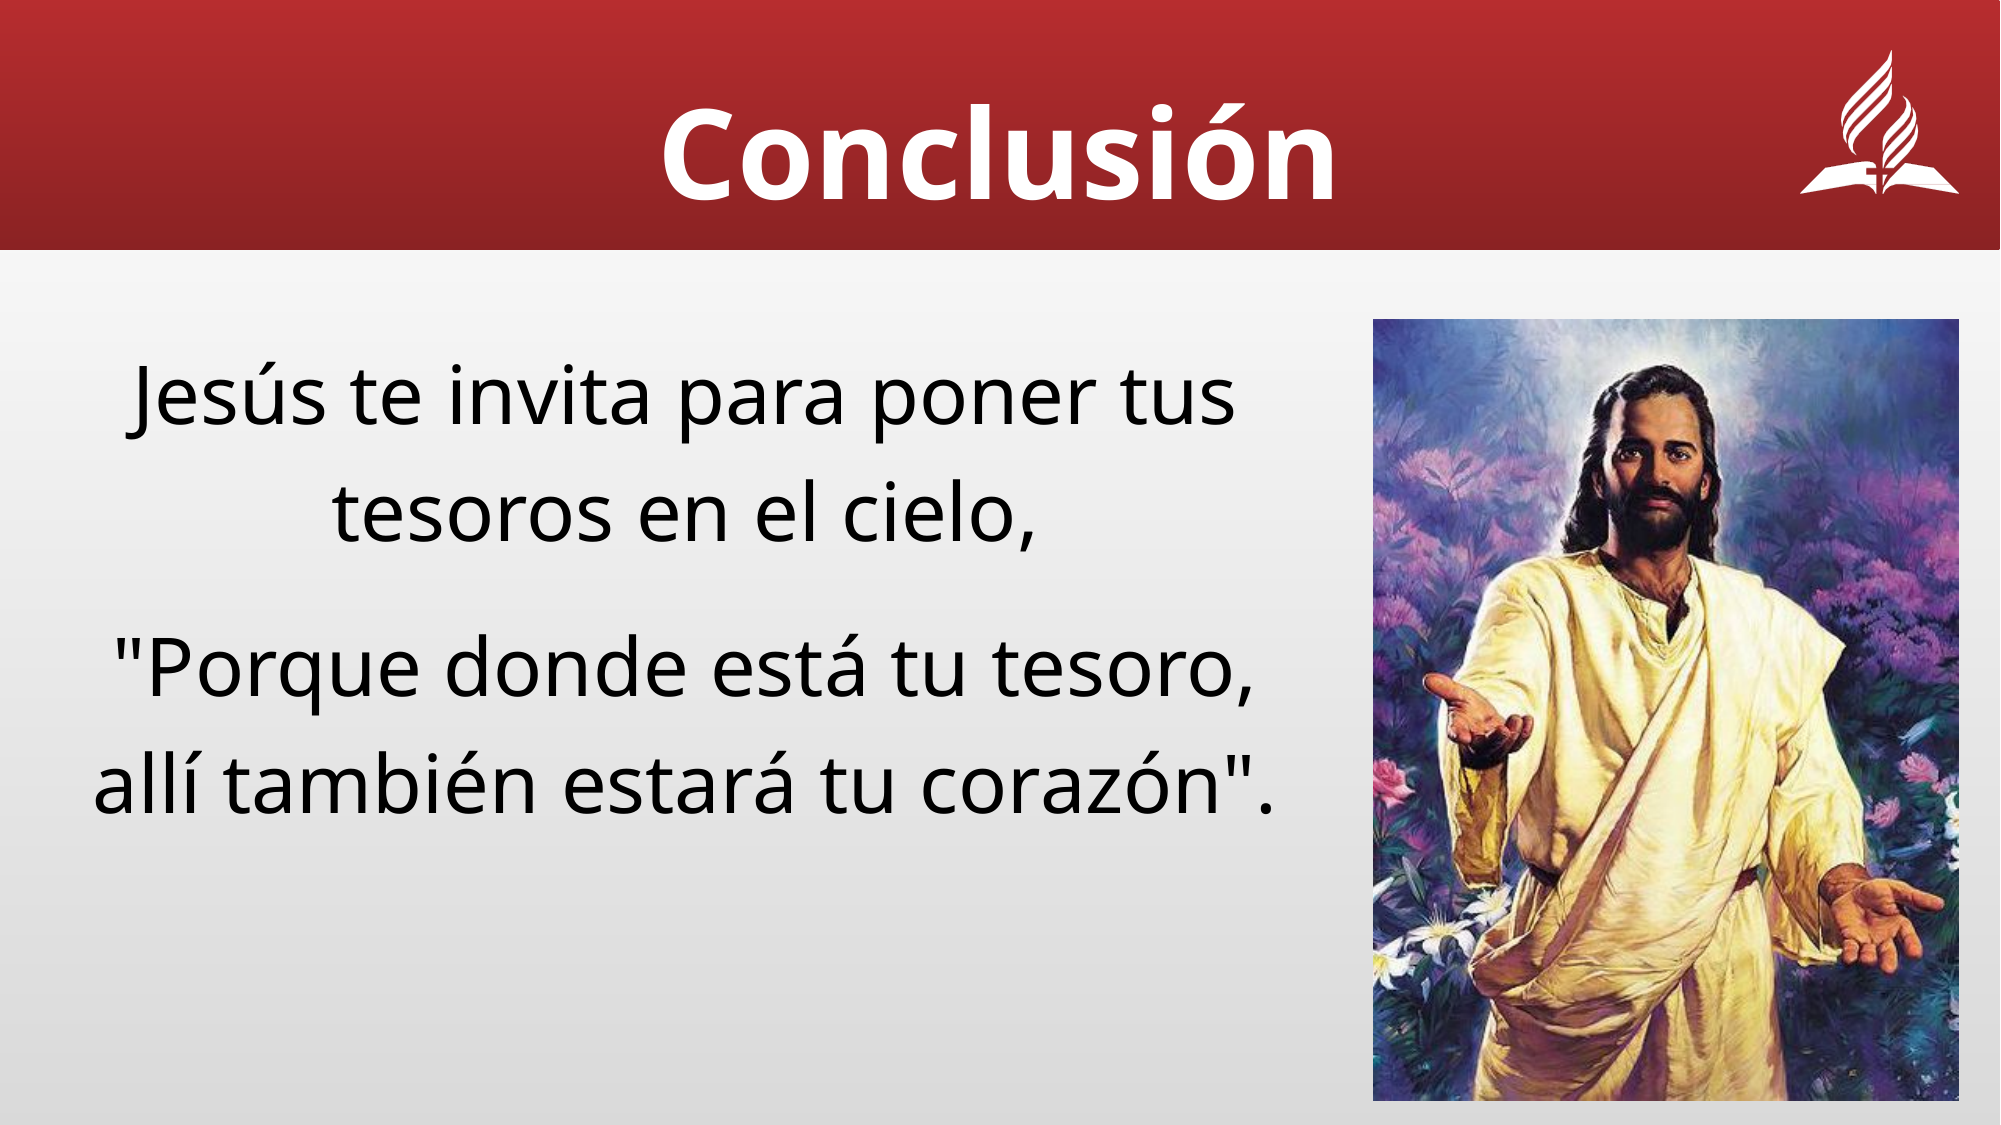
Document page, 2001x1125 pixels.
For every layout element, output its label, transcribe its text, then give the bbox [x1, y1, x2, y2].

list Jesús te invita para poner tus tesoros en el cielo, "Porque donde está tu tesoro, allí también estará tu corazón". [62, 316, 1309, 954]
picture [1372, 319, 1959, 1101]
title Conclusión [174, 50, 1825, 269]
picture [1799, 50, 1960, 194]
